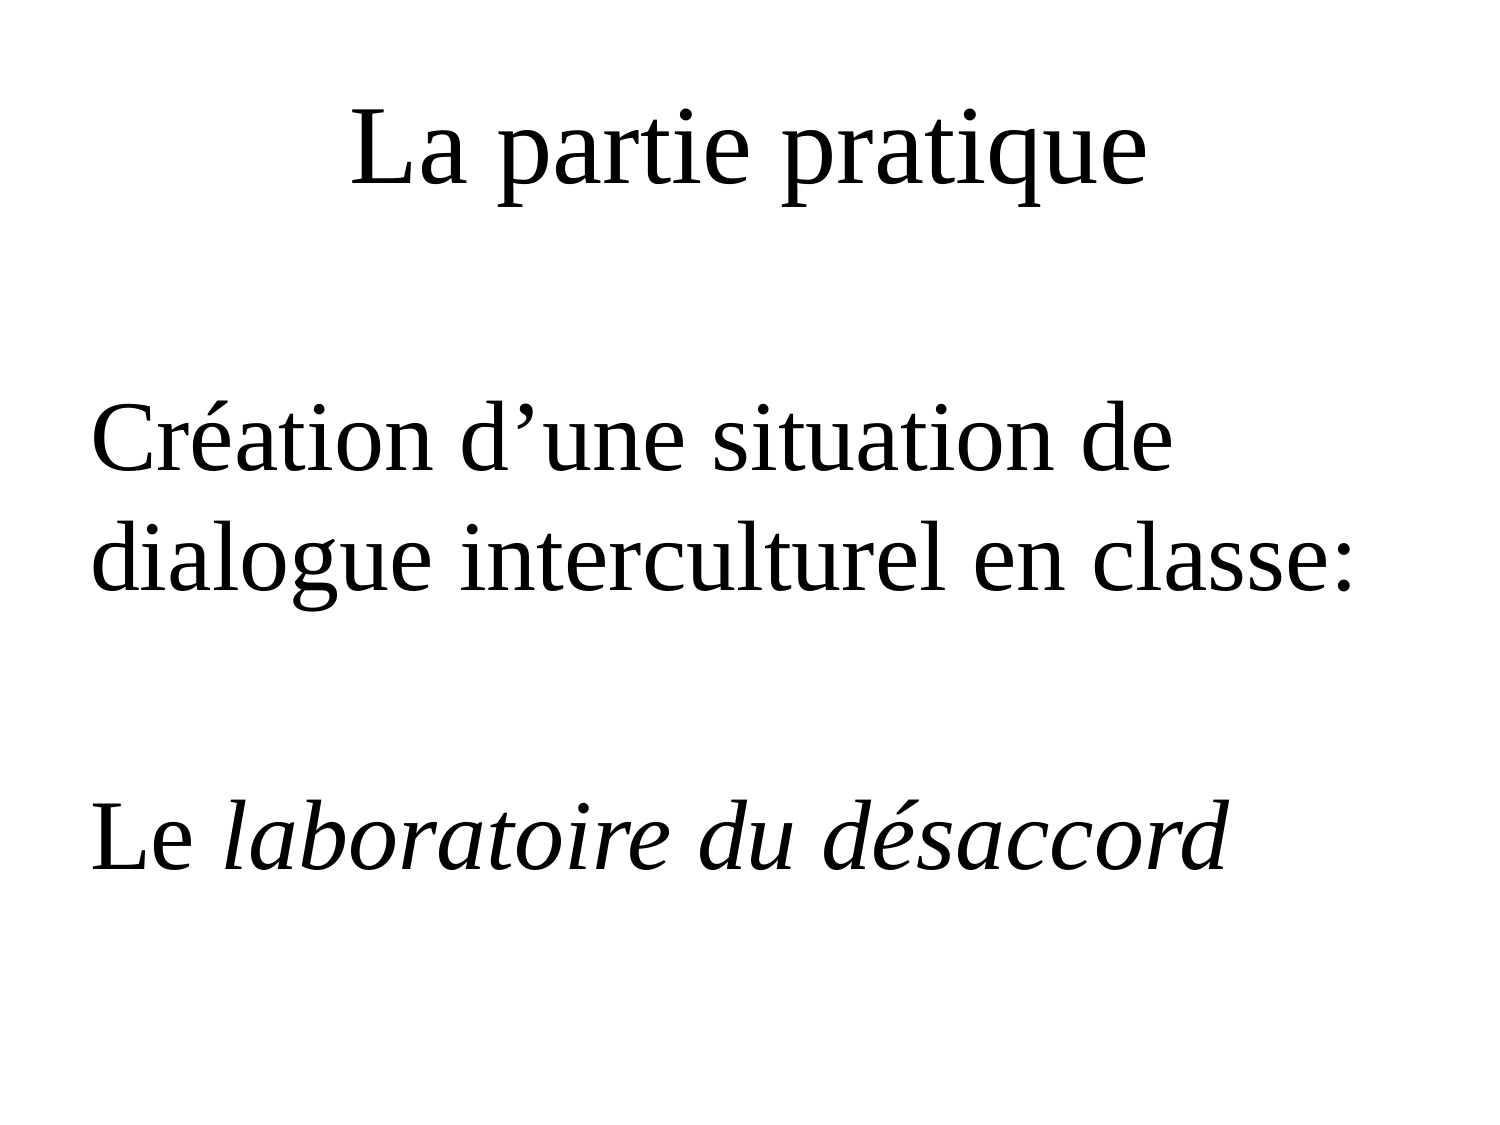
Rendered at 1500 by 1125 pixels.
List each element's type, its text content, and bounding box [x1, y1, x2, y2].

title La partie pratique [75, 45, 1425, 233]
list Création d’une situation de dialogue interculturel en classe: Le laboratoire du désaccord [75, 262, 1425, 1005]
